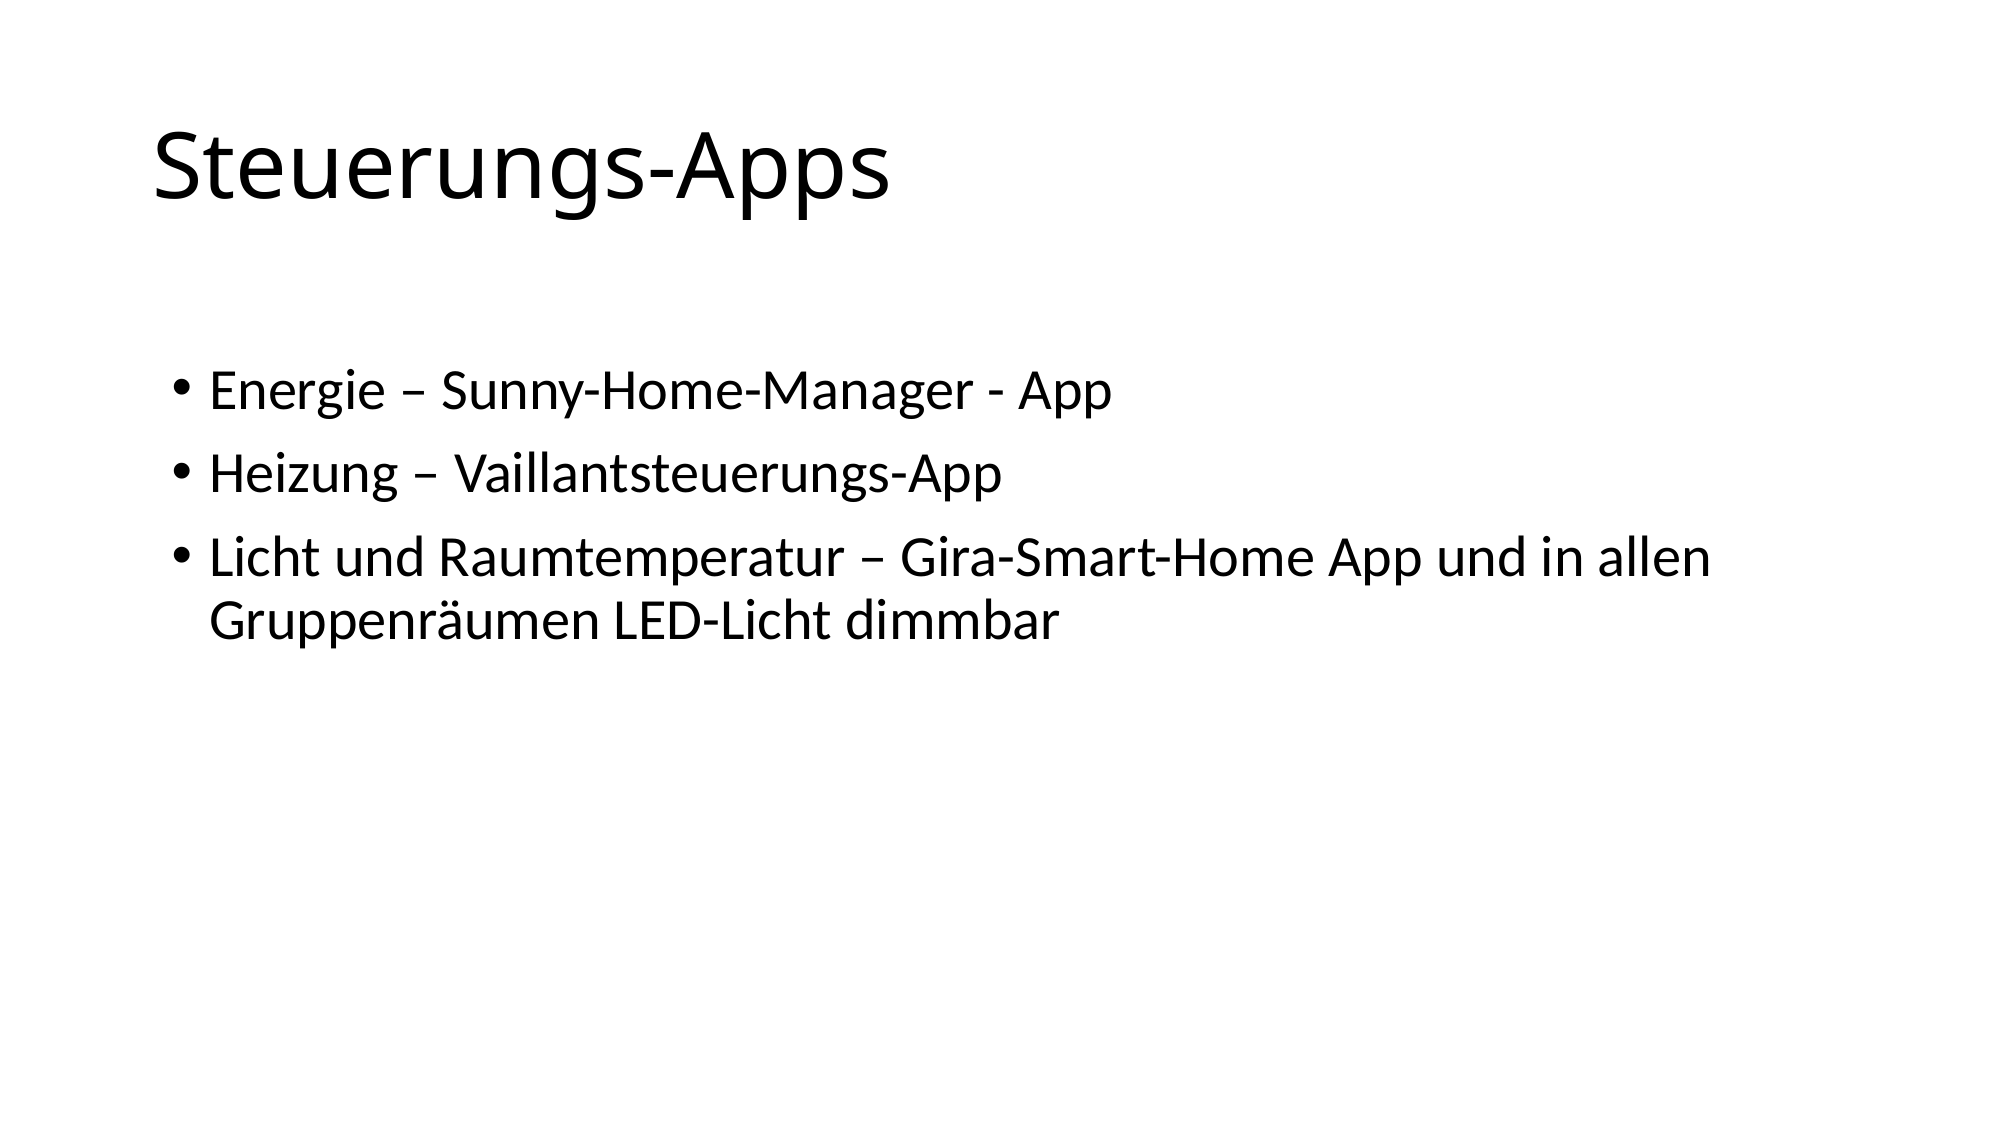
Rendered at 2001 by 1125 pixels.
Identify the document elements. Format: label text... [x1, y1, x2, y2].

list Energie – Sunny-Home-Manager - App Heizung – Vaillantsteuerungs-App Licht und Raumtemperatur – Gira-Smart-Home App und in allen Gruppenräumen LED-Licht dimmbar [156, 351, 1882, 908]
title Steuerungs-Apps [137, 59, 1863, 278]
